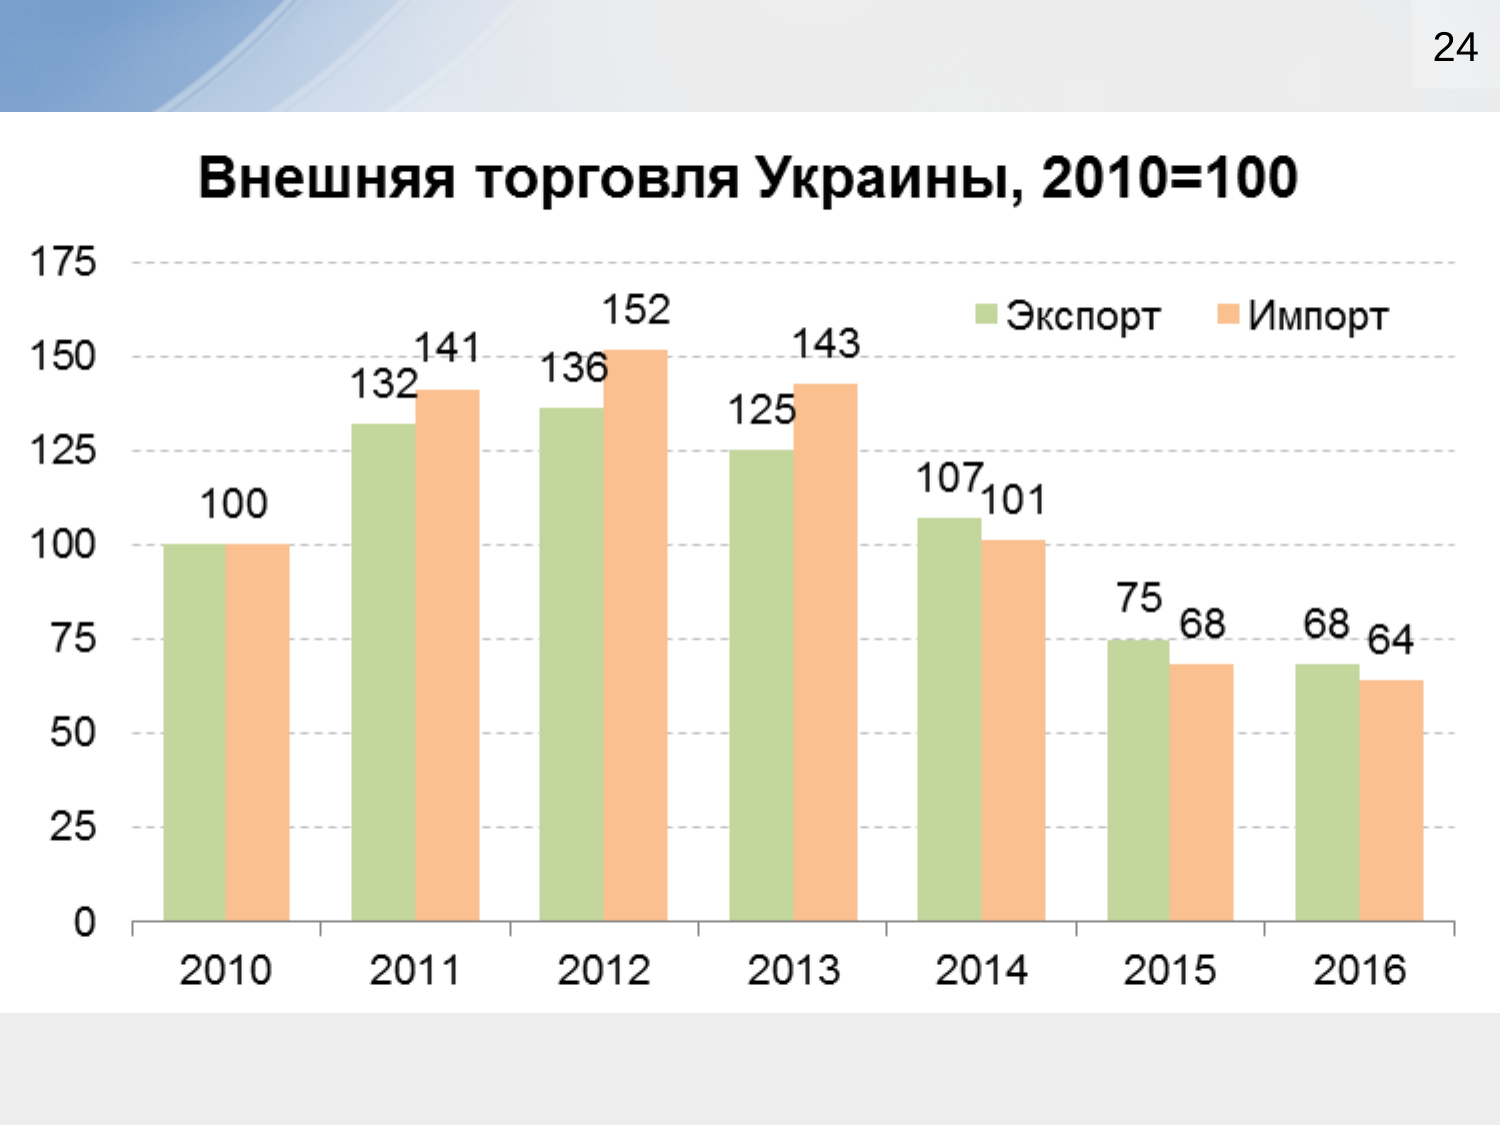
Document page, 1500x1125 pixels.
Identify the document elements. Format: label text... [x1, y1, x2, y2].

slide_number 24 [1411, 0, 1500, 89]
picture [0, 0, 1500, 1119]
